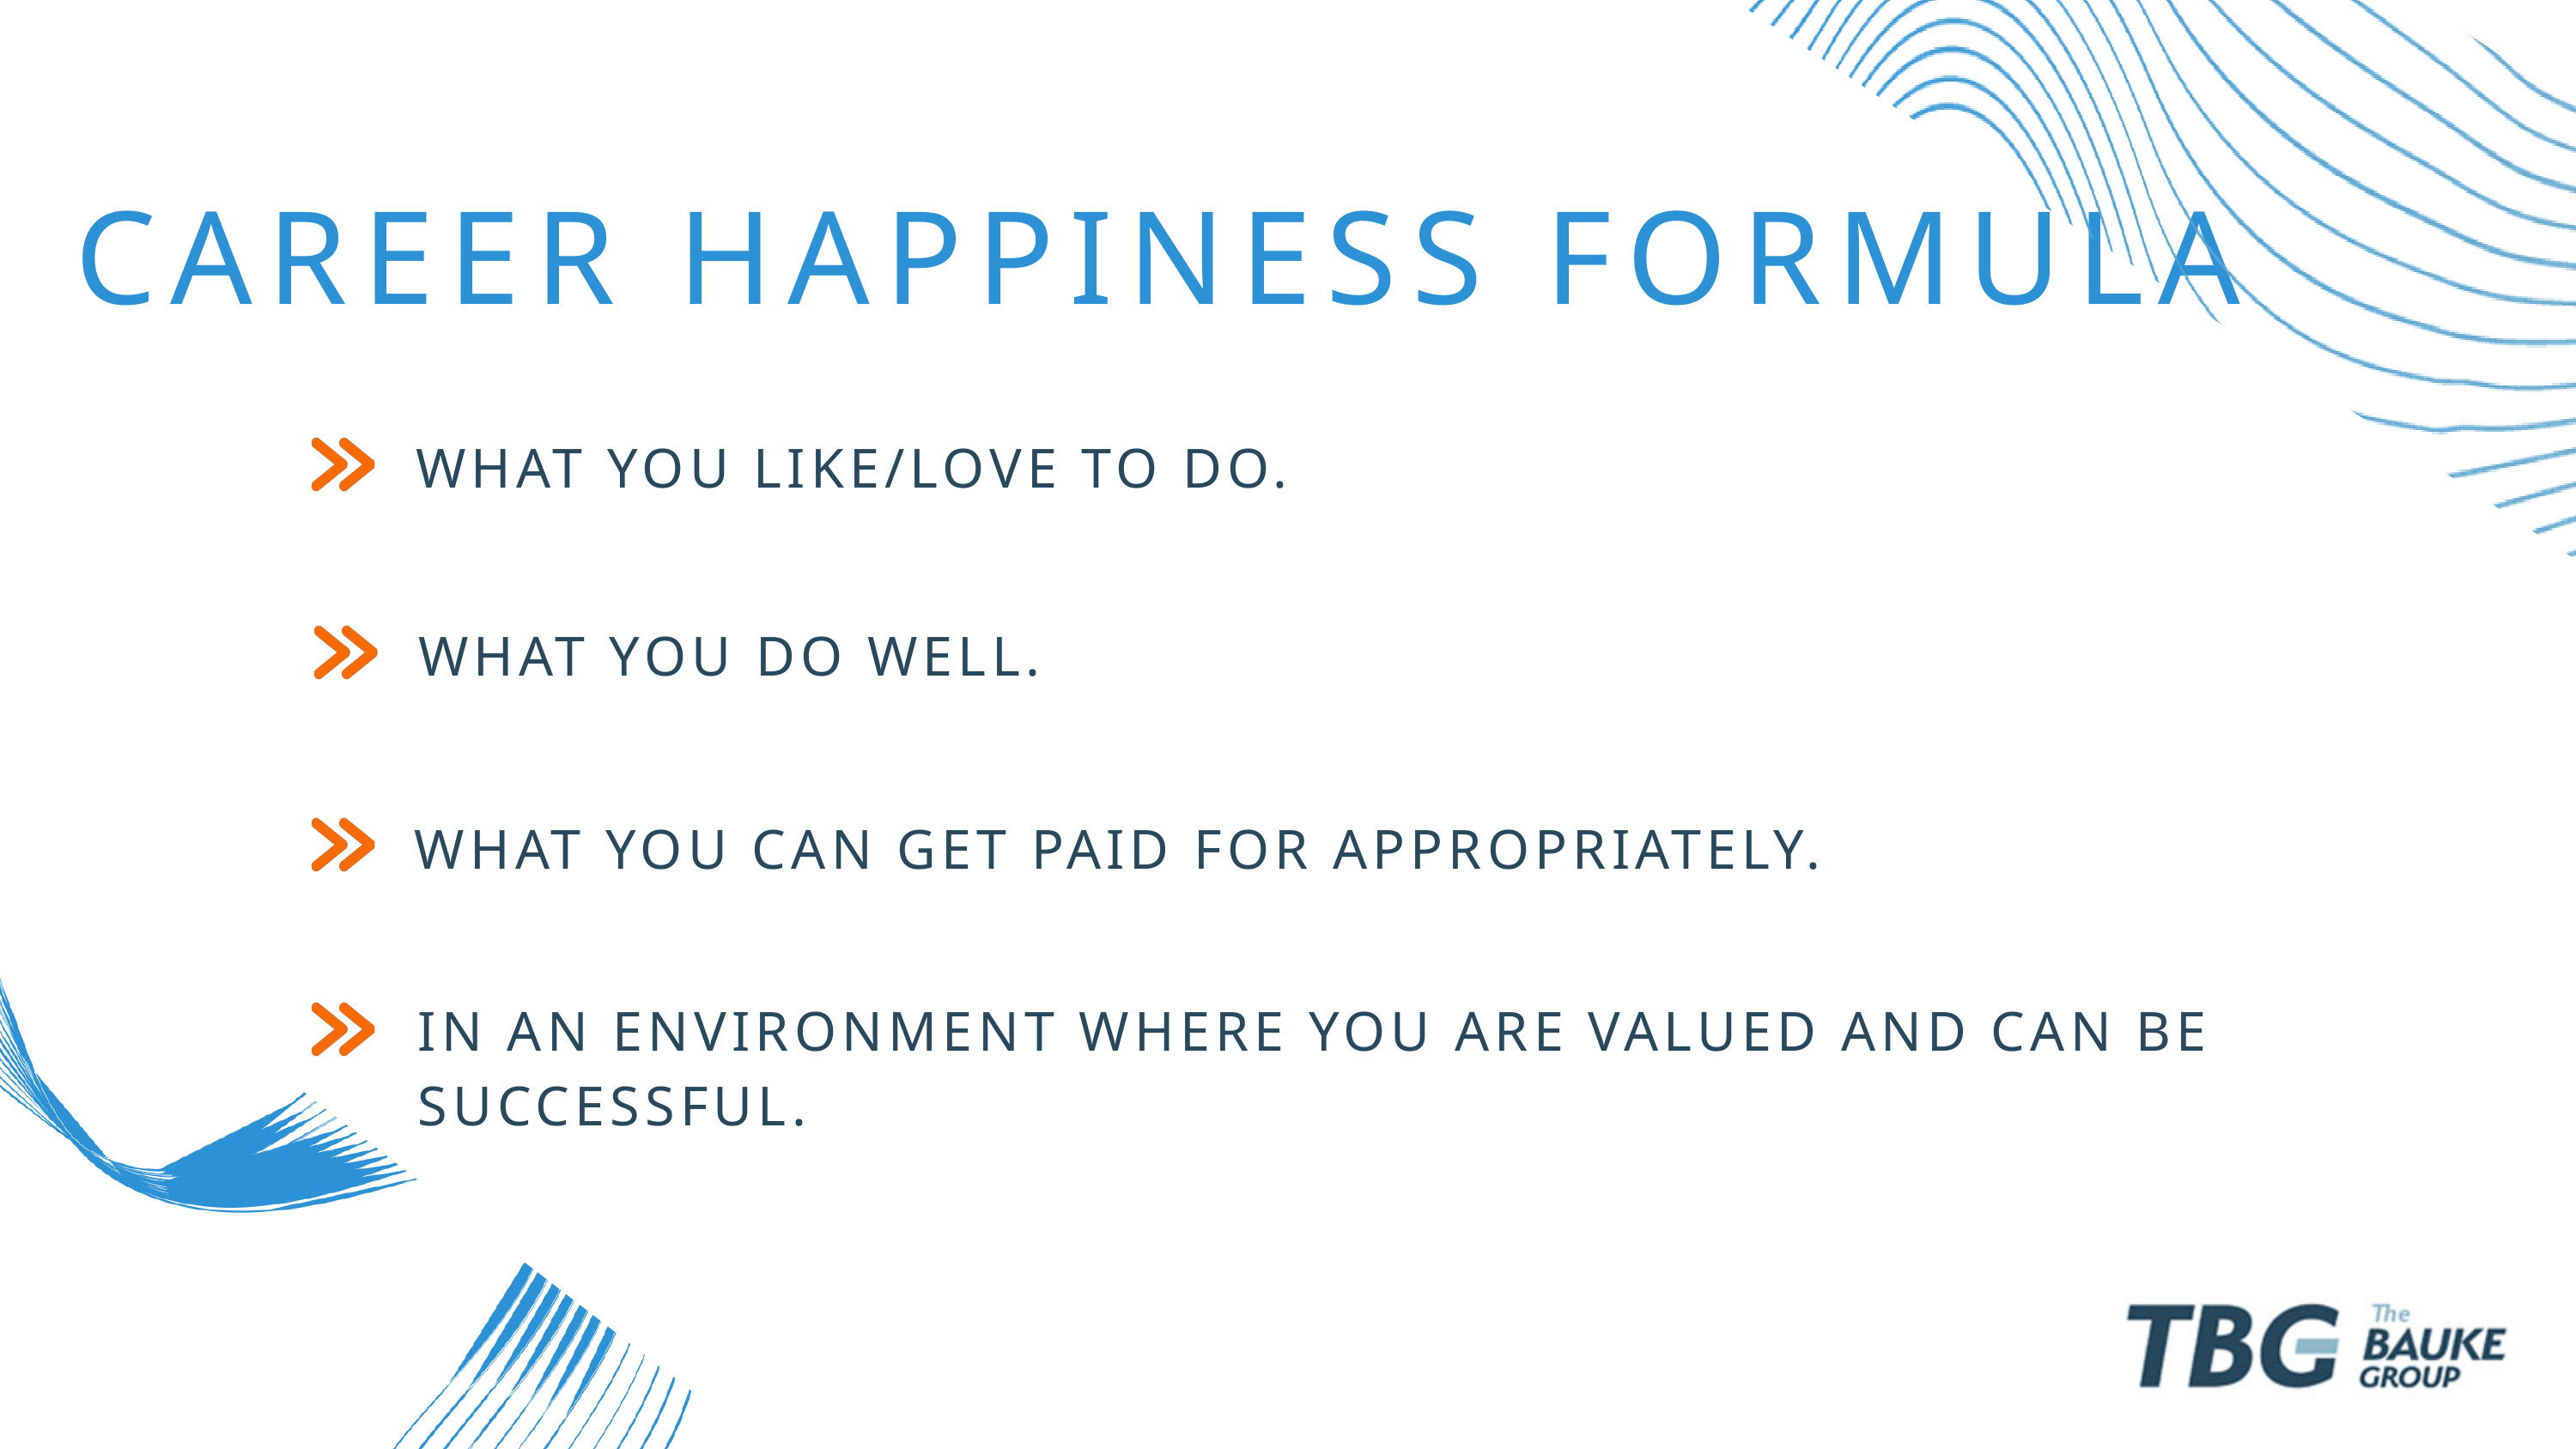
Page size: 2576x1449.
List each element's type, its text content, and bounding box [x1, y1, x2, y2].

text_box WHAT YOU DO WELL. [418, 612, 2123, 688]
text_box CAREER HAPPINESS FORMULA [75, 122, 2229, 330]
text_box [311, 437, 375, 492]
text_box [1733, 0, 2576, 561]
text_box [311, 817, 375, 872]
text_box [311, 1002, 375, 1057]
text_box [313, 625, 378, 680]
text_box WHAT YOU LIKE/LOVE TO DO. [416, 423, 2237, 499]
text_box IN AN ENVIRONMENT WHERE YOU ARE VALUED AND CAN BE SUCCESSFUL. [417, 987, 2370, 1137]
text_box [2123, 1281, 2529, 1404]
text_box WHAT YOU CAN GET PAID FOR APPROPRIATELY. [414, 805, 2207, 881]
text_box [0, 858, 706, 1449]
